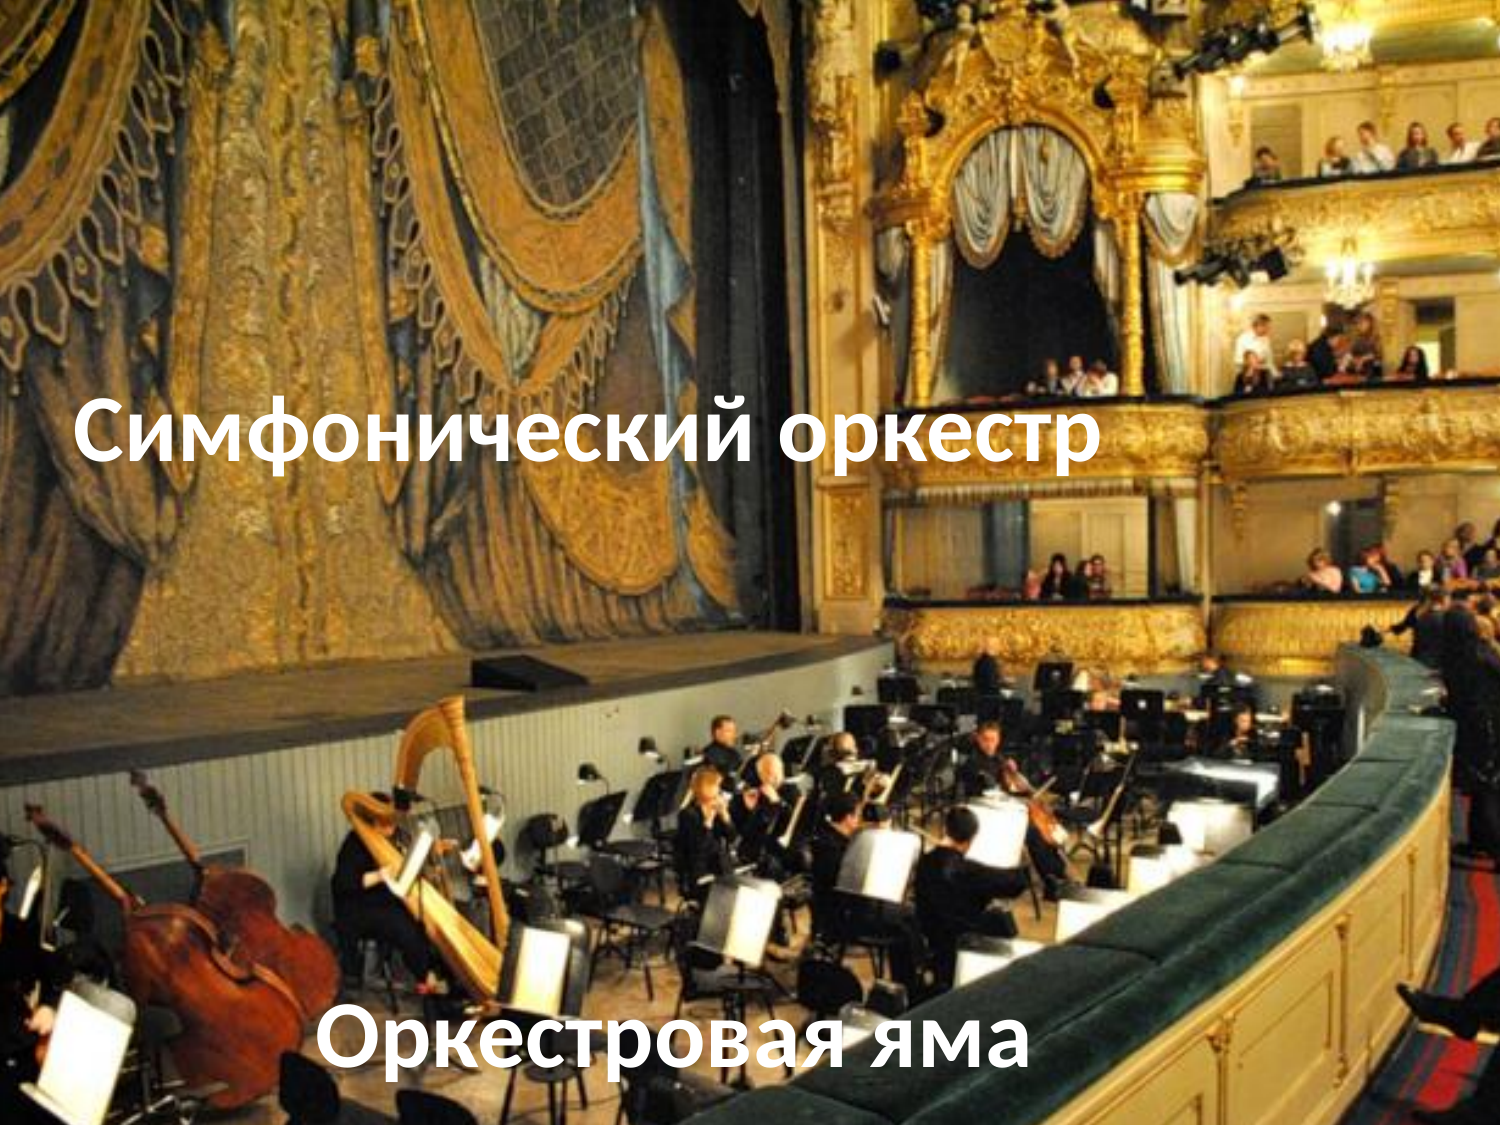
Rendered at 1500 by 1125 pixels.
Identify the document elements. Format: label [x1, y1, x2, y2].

list [0, 0, 1500, 1125]
